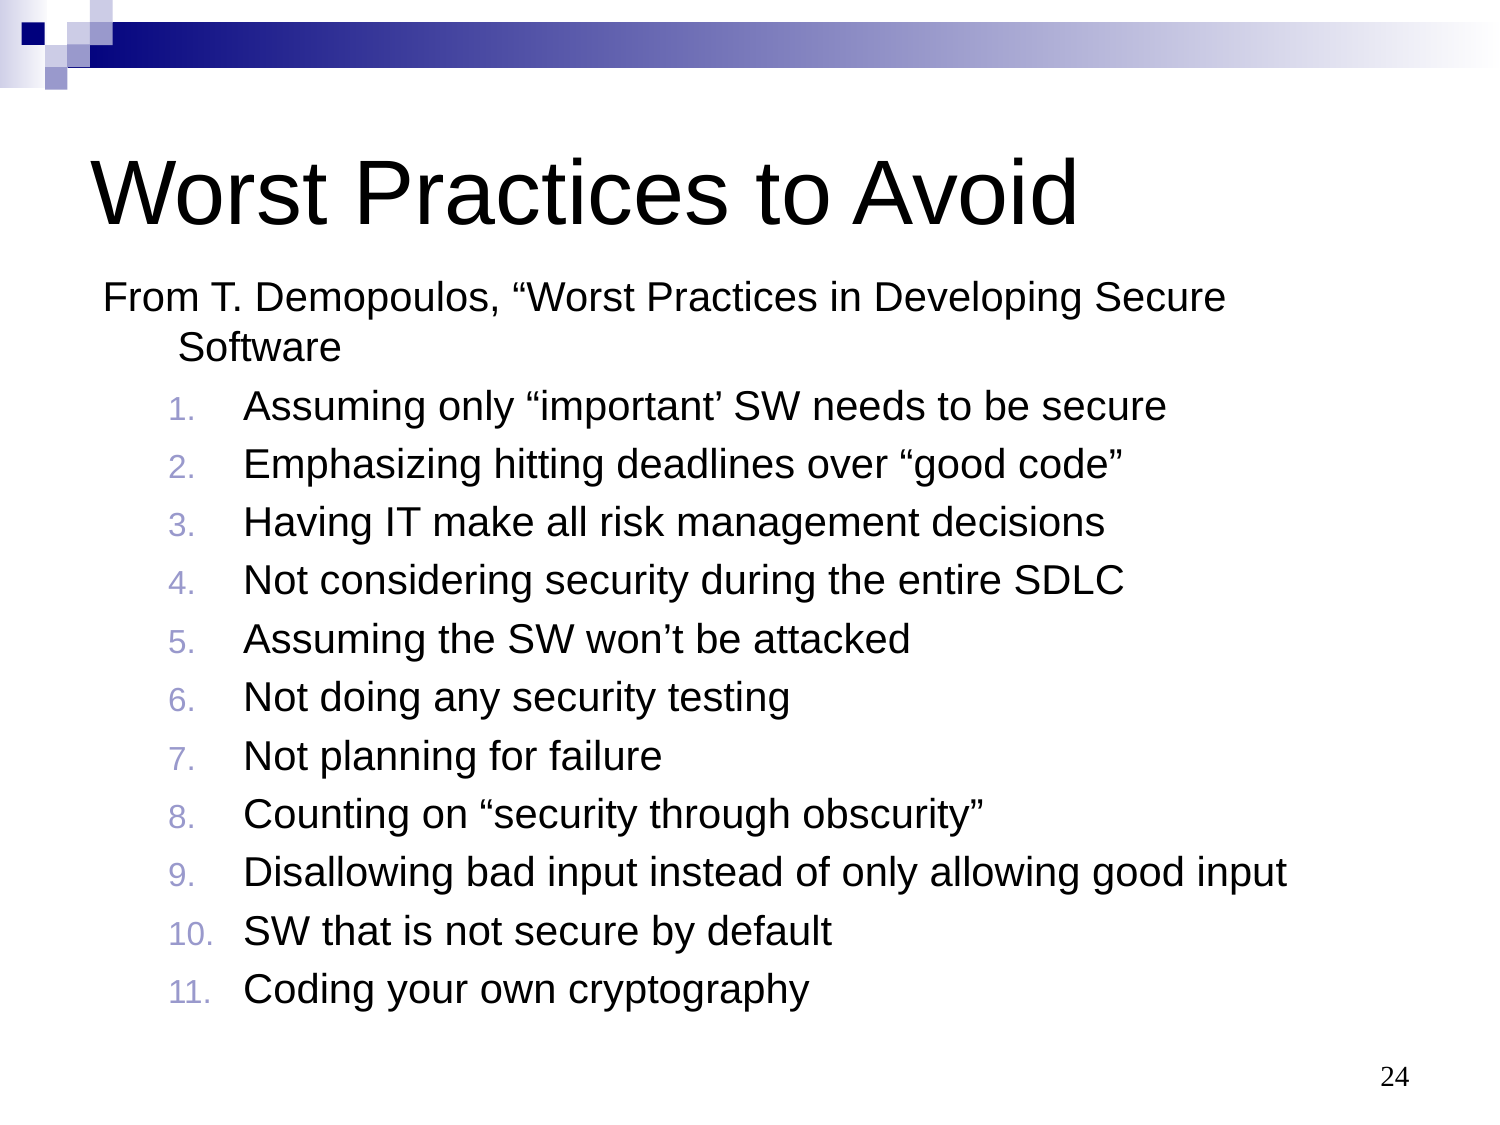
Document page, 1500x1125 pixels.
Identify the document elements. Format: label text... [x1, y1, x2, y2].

list From T. Demopoulos, “Worst Practices in Developing Secure Software Assuming only “important’ SW needs to be secure Emphasizing hitting deadlines over “good code” Having IT make all risk management decisions Not considering security during the entire SDLC Assuming the SW won’t be attacked Not doing any security testing Not planning for failure Counting on “security through obscurity” Disallowing bad input instead of only allowing good input SW that is not secure by default Coding your own cryptography [87, 262, 1363, 938]
title Worst Practices to Avoid [75, 75, 1425, 300]
slide_number 24 [1074, 1024, 1426, 1101]
